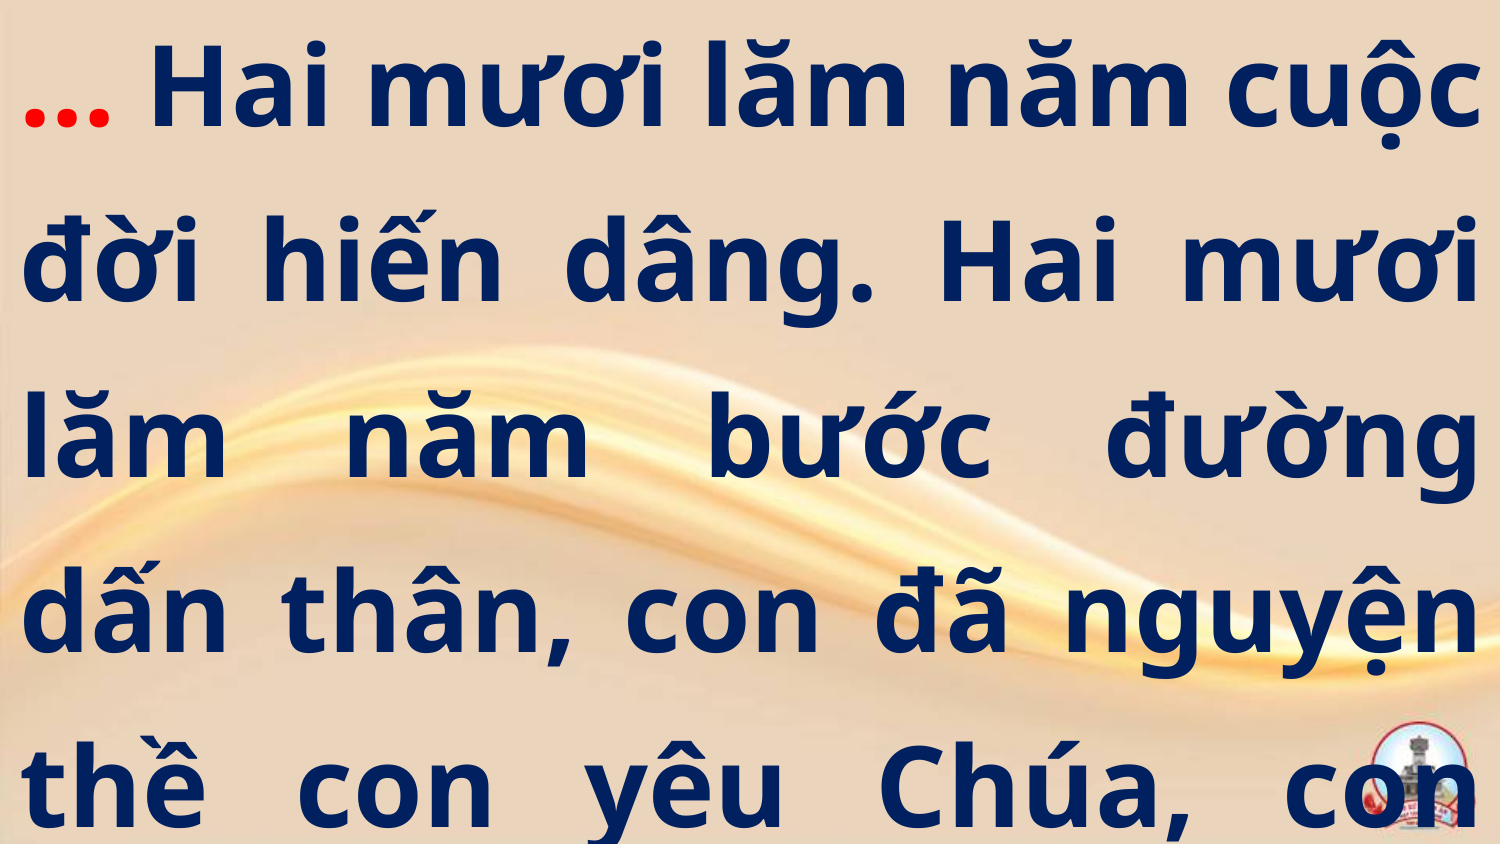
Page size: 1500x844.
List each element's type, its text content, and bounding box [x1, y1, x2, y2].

list … Hai mươi lăm năm cuộc đời hiến dâng. Hai mươi lăm năm bước đường dấn thân, con đã nguyện thề con yêu Chúa, con phụng sự Chúa thôi. [0, 0, 1500, 810]
picture [0, 810, 1500, 844]
